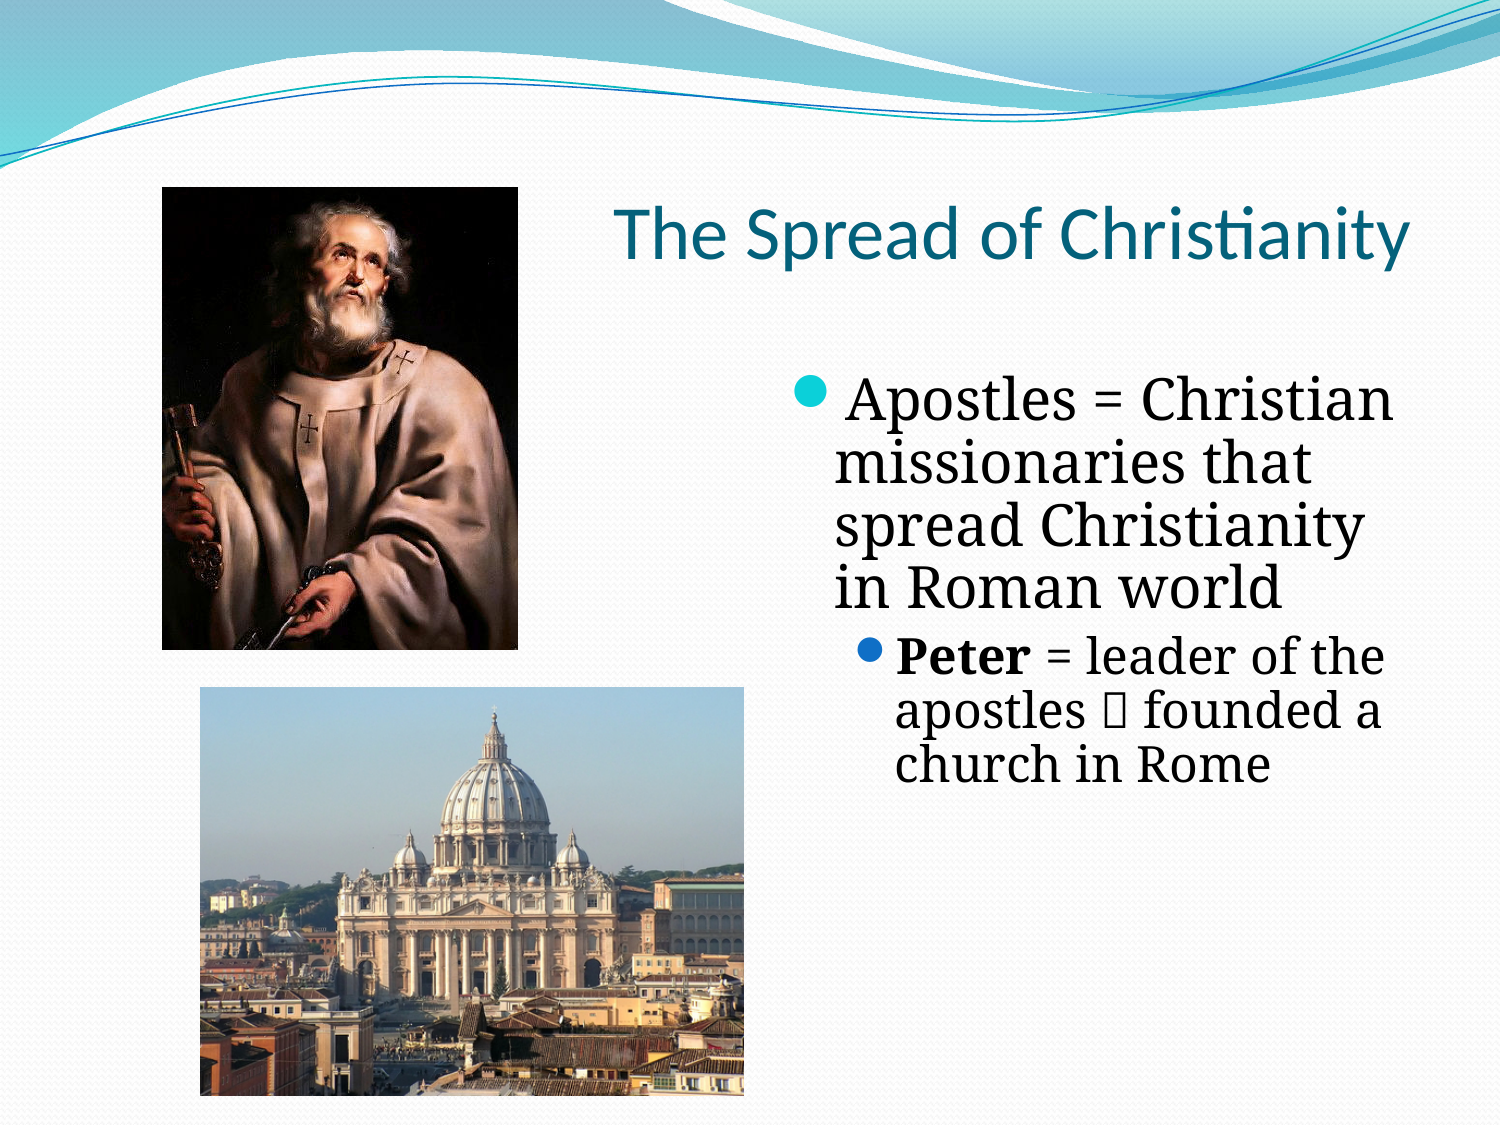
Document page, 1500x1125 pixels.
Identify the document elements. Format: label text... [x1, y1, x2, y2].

title The Spread of Christianity [562, 174, 1463, 275]
list Apostles = Christian missionaries that spread Christianity in Roman world Peter = leader of the apostles  founded a church in Rome [774, 362, 1438, 1038]
picture [162, 187, 518, 651]
picture [199, 687, 744, 1096]
